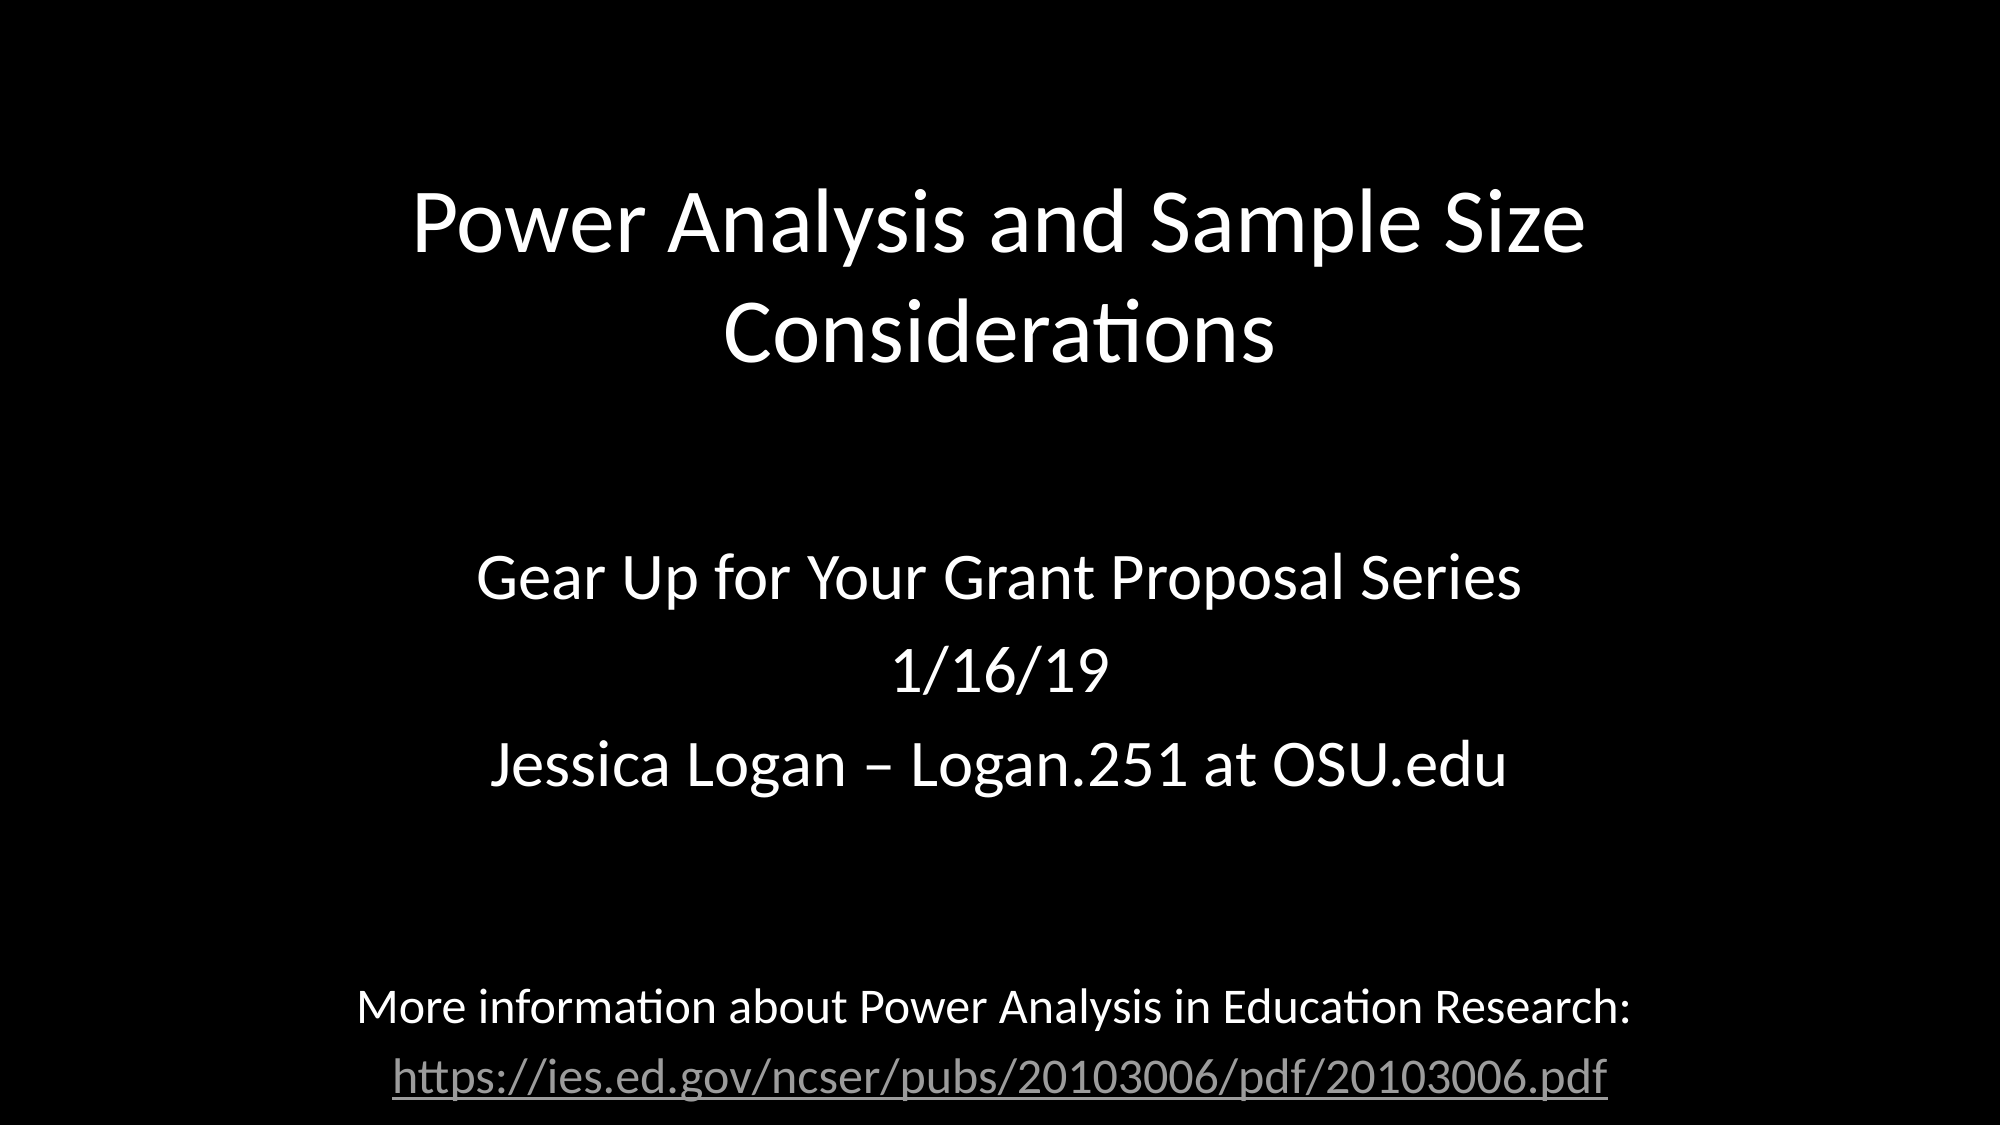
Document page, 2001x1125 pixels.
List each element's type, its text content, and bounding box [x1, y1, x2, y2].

subtitle Gear Up for Your Grant Proposal Series 1/16/19 Jessica Logan – Logan.251 at OSU.edu [300, 525, 1700, 850]
text_box More information about Power Analysis in Education Research: https://ies.ed.gov/ncser/pubs/20103006/pdf/20103006.pdf [99, 966, 1900, 1122]
title Power Analysis and Sample Size Considerations [150, 149, 1850, 392]
